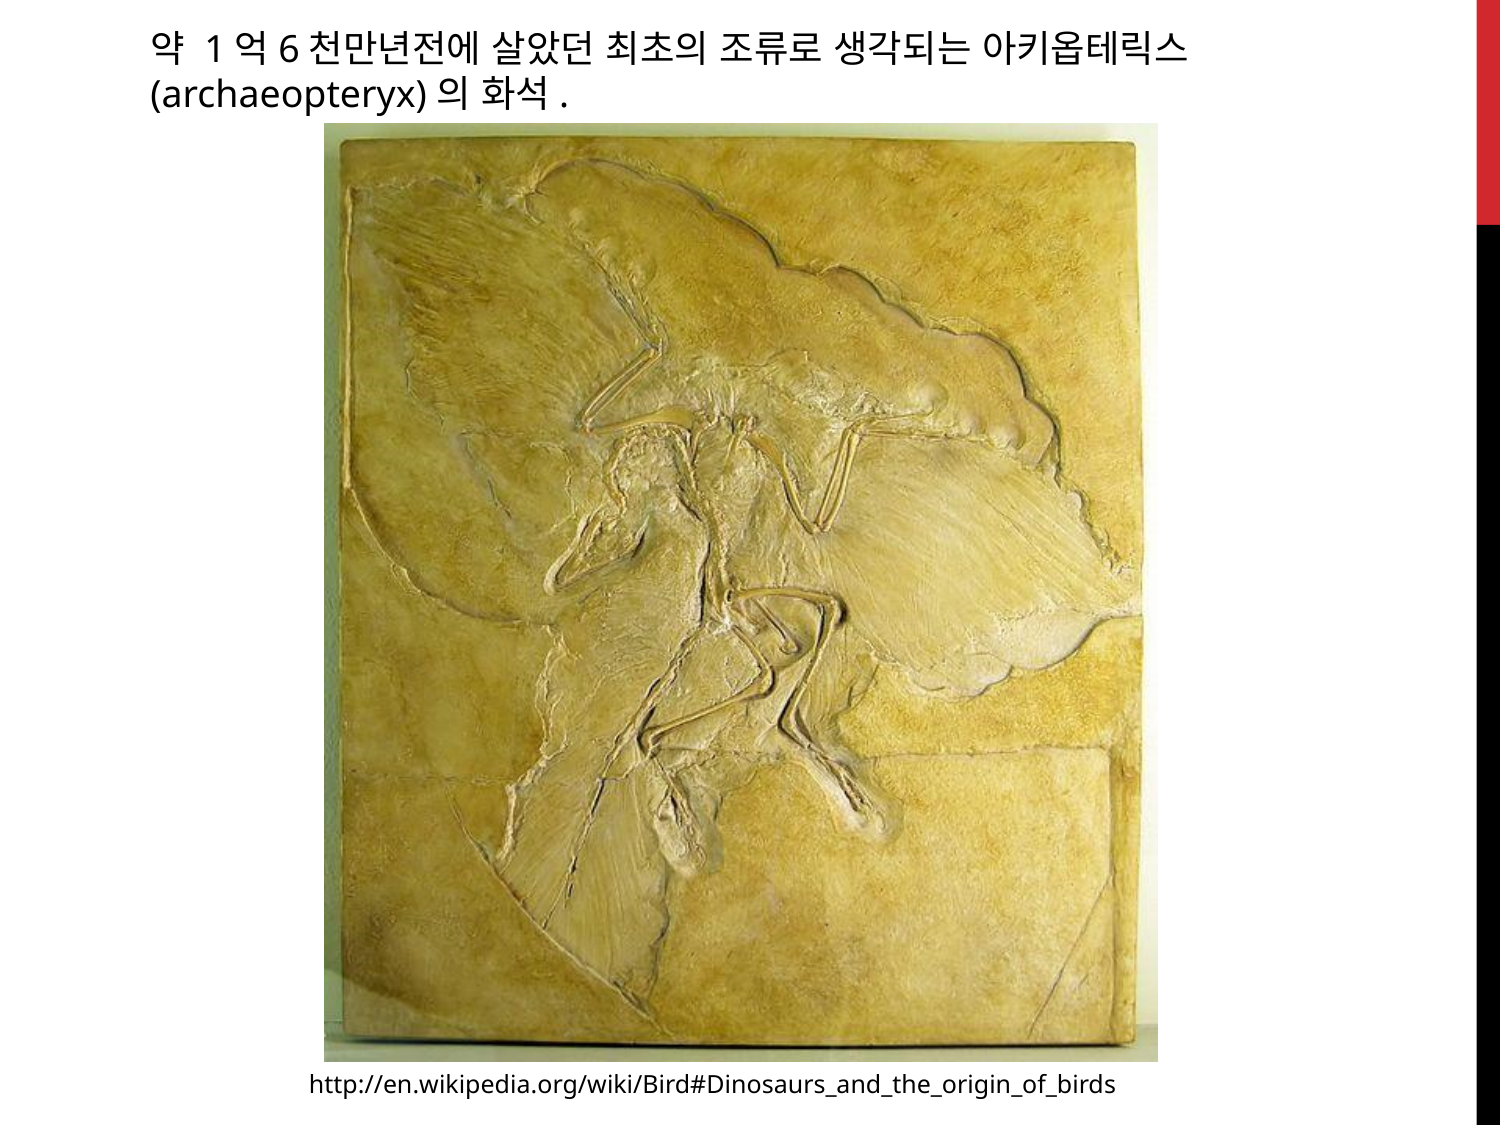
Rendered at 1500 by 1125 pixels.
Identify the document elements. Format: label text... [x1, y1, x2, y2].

picture [324, 123, 1158, 1062]
text_box http://en.wikipedia.org/wiki/Bird#Dinosaurs_and_the_origin_of_birds [287, 1061, 1260, 1107]
text_box 약 1억6천만년전에 살았던 최초의 조류로 생각되는 아키옵테릭스(archaeopteryx)의 화석. [135, 17, 1412, 123]
